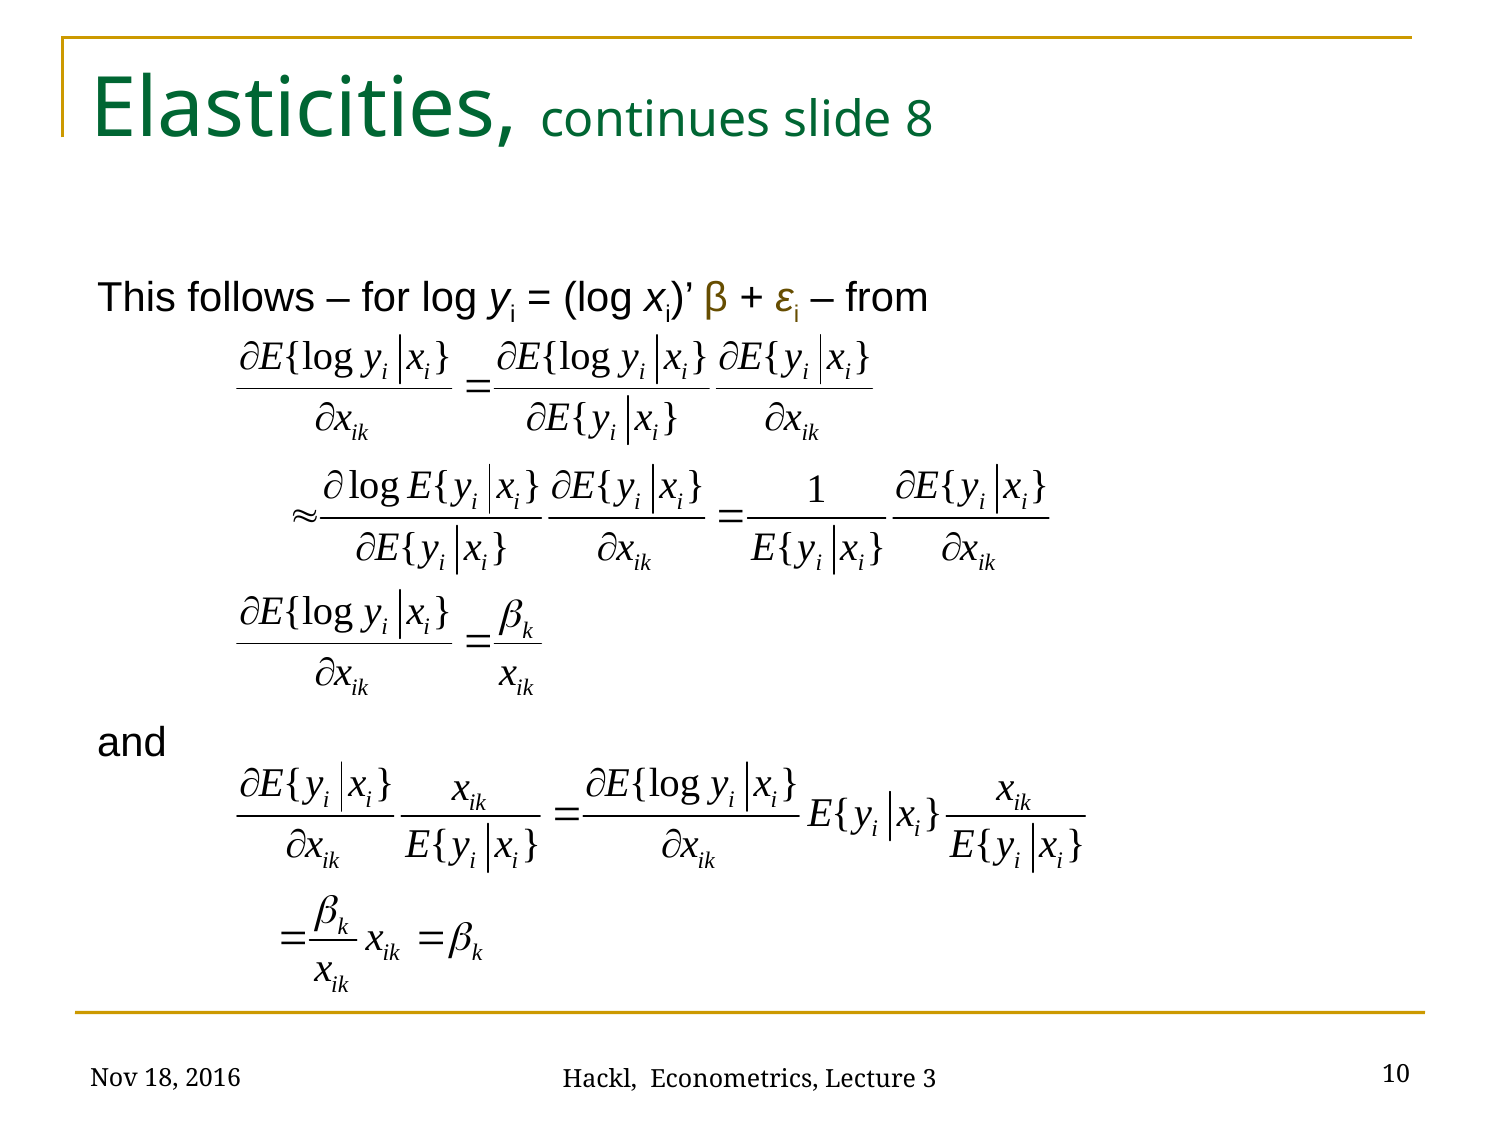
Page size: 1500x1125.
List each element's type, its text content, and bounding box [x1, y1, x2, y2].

title Elasticities, continues slide 8 [74, 45, 1426, 233]
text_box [229, 325, 1058, 583]
footer Hackl, Econometrics, Lecture 3 [512, 1024, 988, 1101]
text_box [229, 754, 1093, 1000]
list This follows – for log yi = (log xi)’ β + εi – from and [81, 262, 1372, 985]
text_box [229, 582, 551, 705]
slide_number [74, 1023, 426, 1100]
slide_number 10 [1074, 1023, 1426, 1100]
